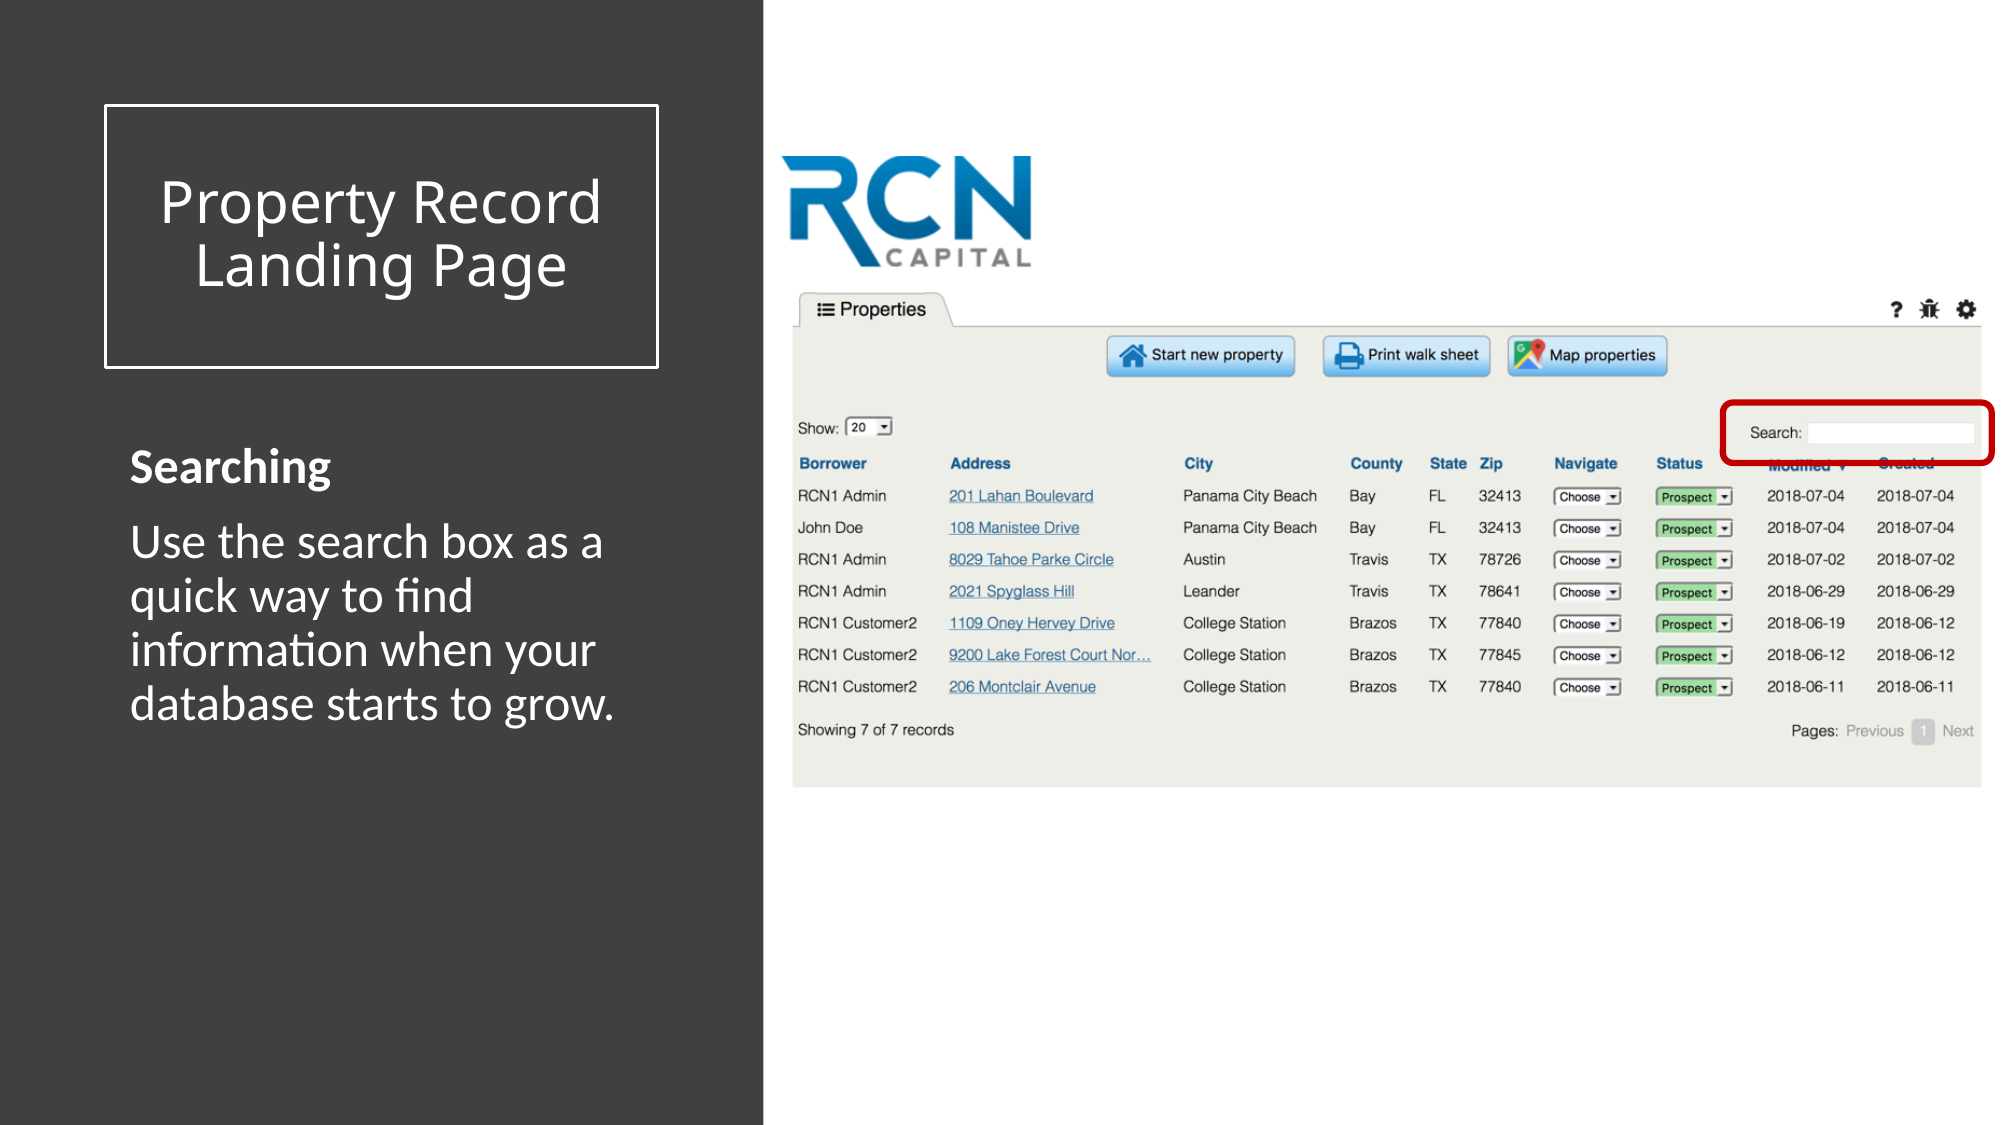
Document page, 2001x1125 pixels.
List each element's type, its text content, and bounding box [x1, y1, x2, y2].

list Searching Use the search box as a quick way to find information when your database starts to grow. [105, 432, 658, 994]
text_box [0, 0, 764, 1125]
picture [963, 156, 1014, 206]
title Property Record Landing Page [105, 105, 658, 368]
picture [771, 156, 1992, 807]
